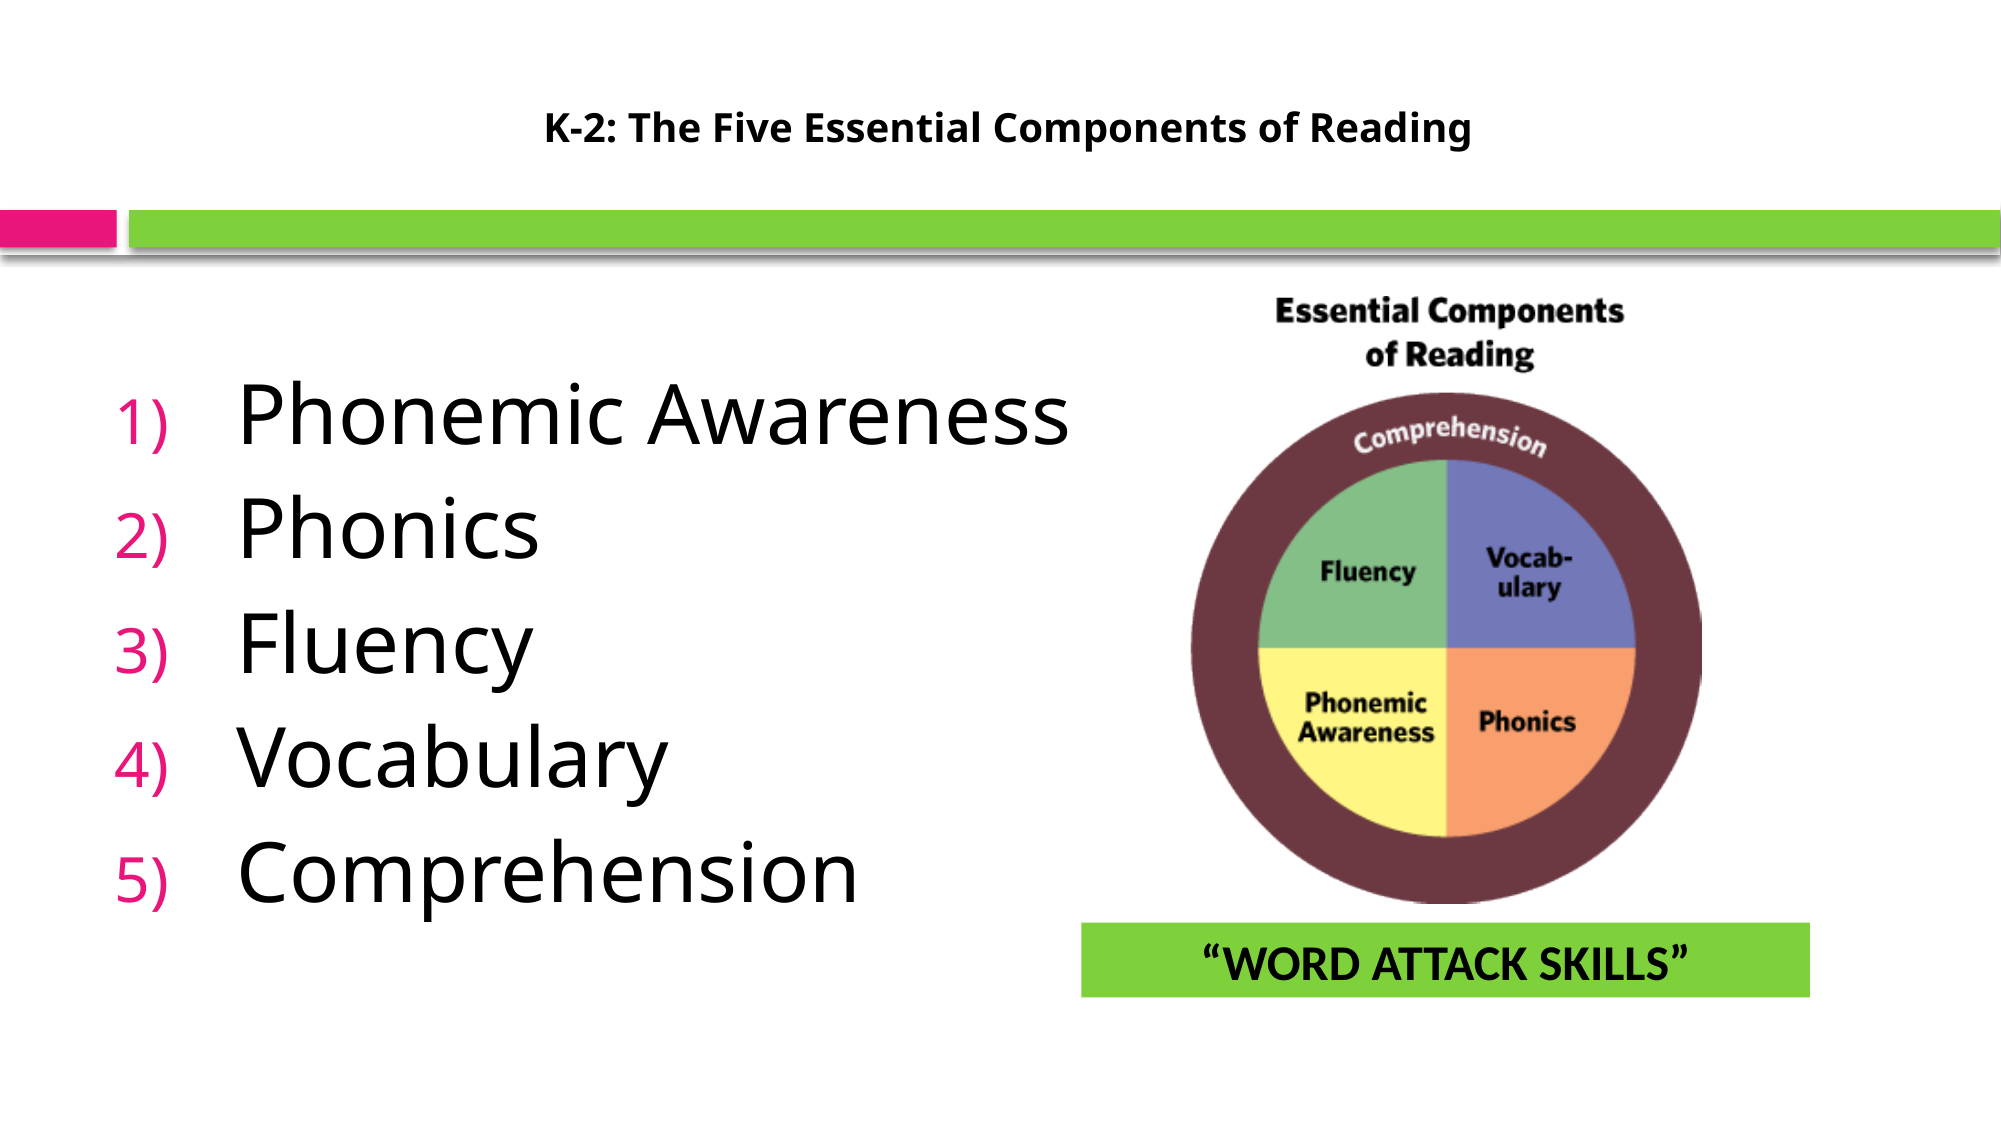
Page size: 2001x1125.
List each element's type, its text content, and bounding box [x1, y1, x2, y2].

title K-2: The Five Essential Components of Reading [25, 44, 1992, 208]
picture [1189, 296, 1702, 904]
text_box “WORD ATTACK SKILLS” [1081, 922, 1810, 998]
list Phonemic Awareness Phonics Fluency Vocabulary Comprehension [99, 353, 1918, 1090]
